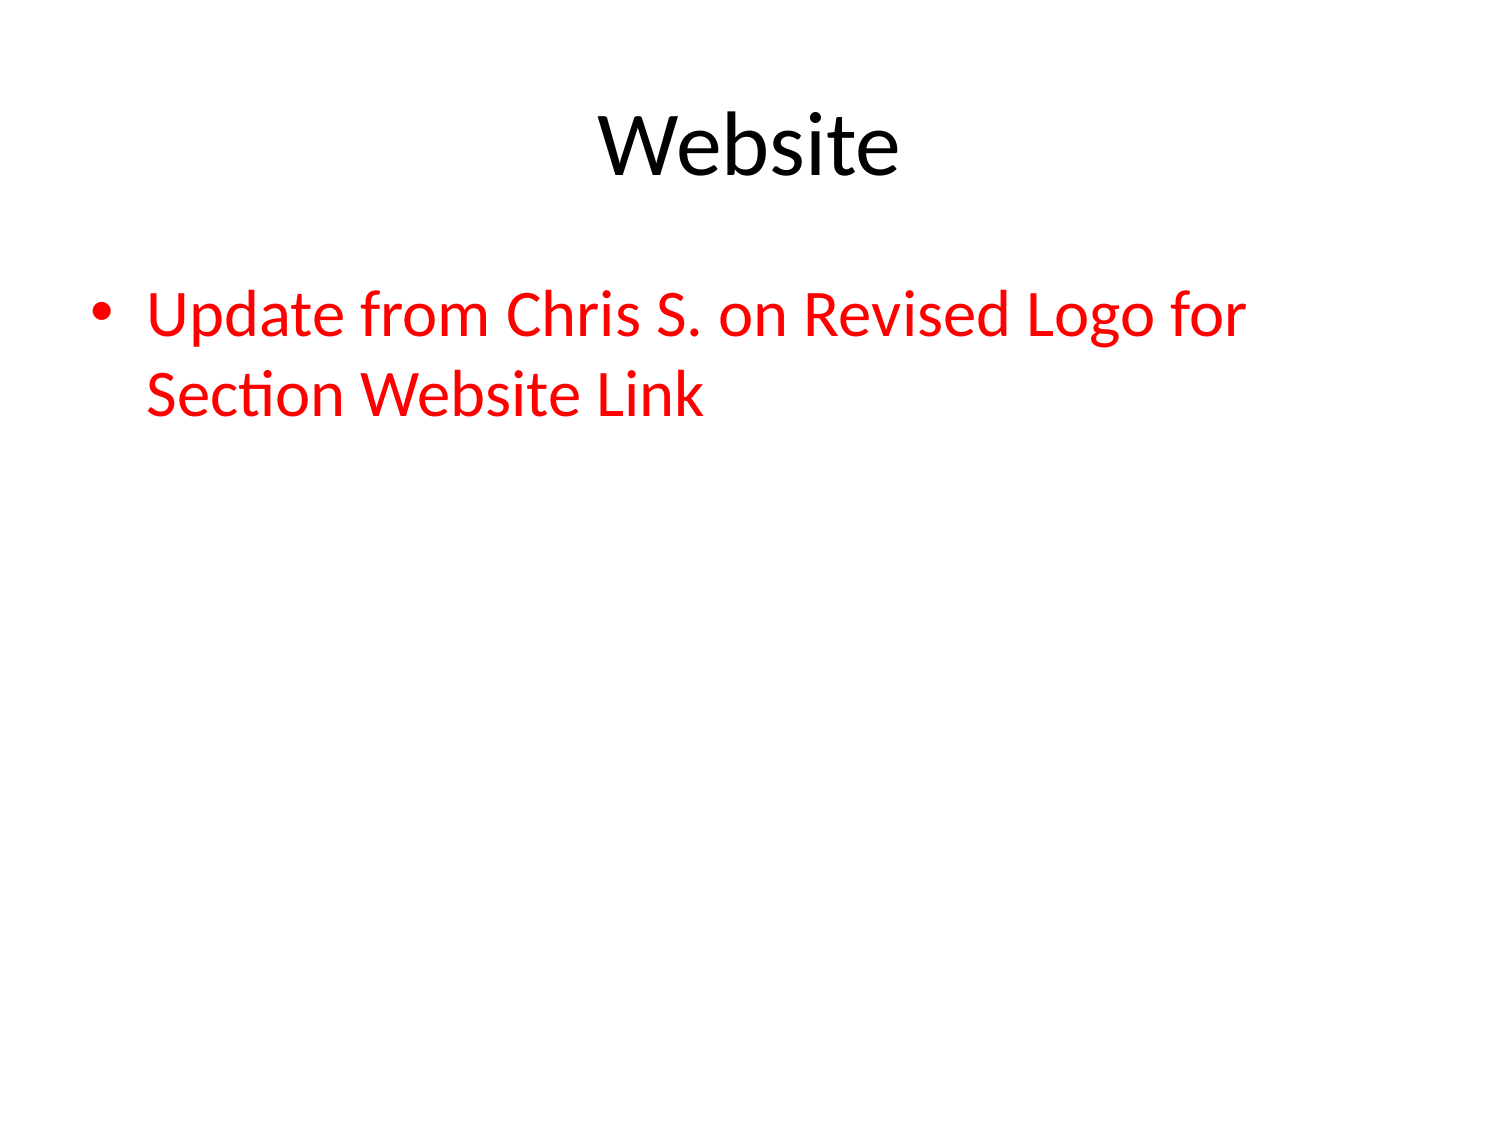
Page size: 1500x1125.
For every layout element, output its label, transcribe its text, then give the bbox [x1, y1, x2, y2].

list Update from Chris S. on Revised Logo for Section Website Link [75, 262, 1425, 1005]
title Website [75, 45, 1425, 233]
